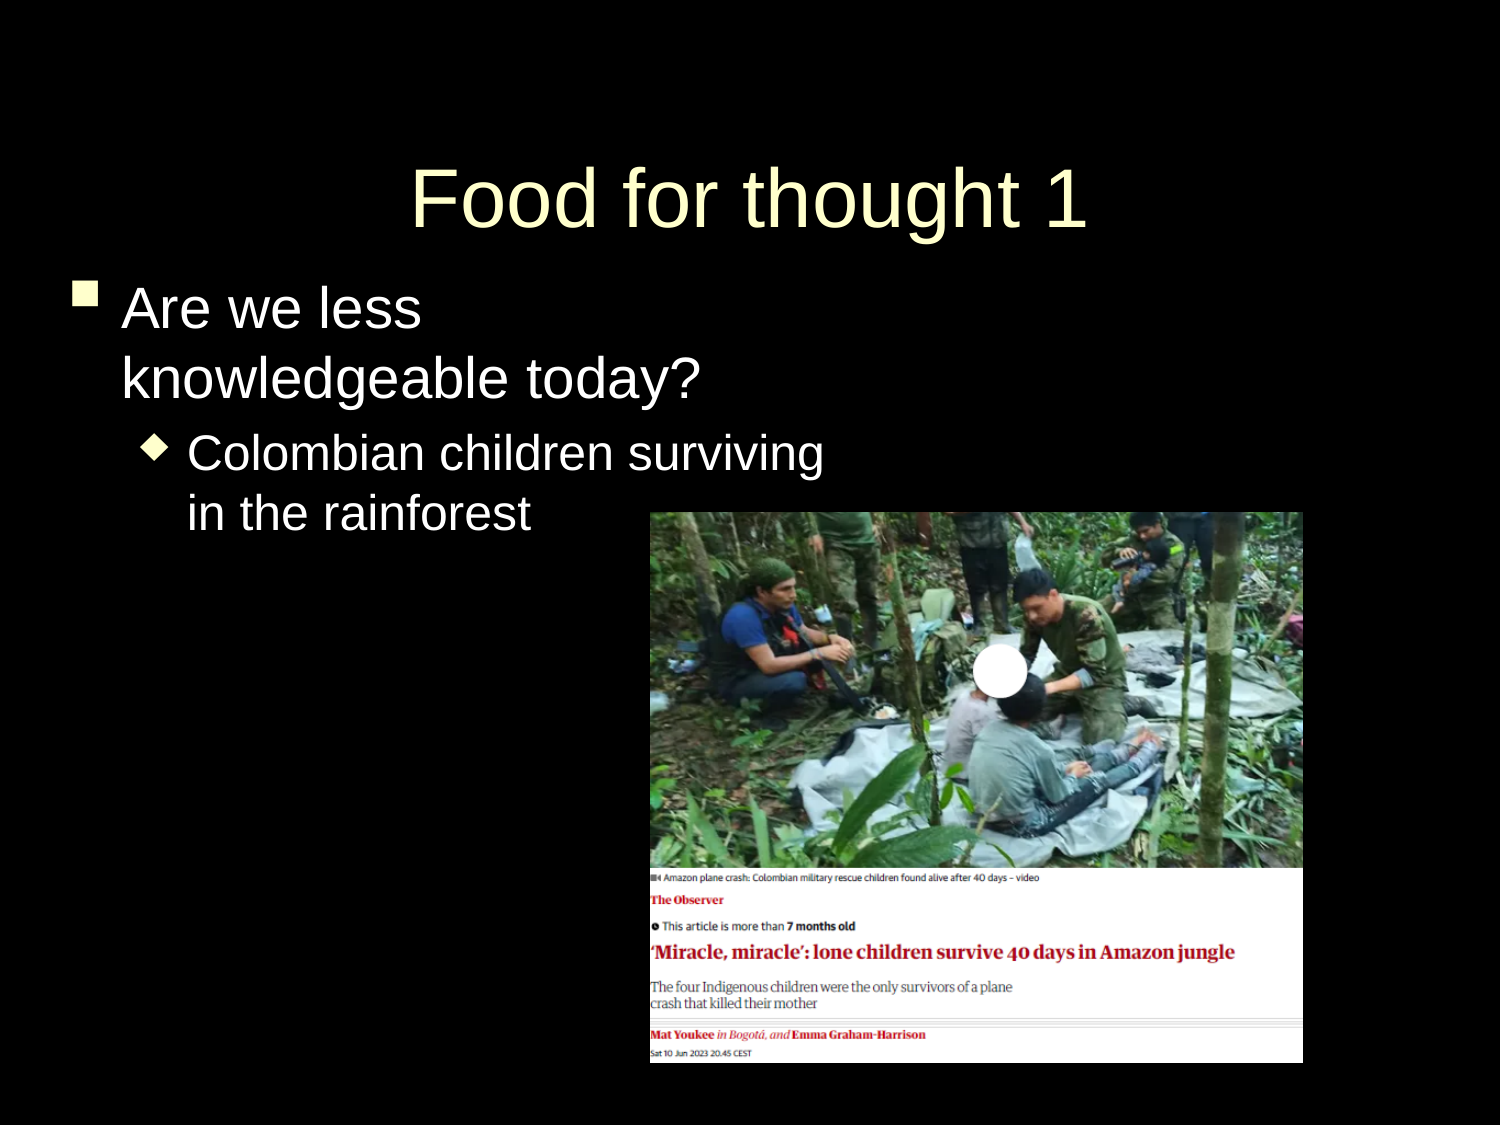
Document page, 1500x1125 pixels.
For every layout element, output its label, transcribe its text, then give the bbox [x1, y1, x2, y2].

list Are we less knowledgeable today? Colombian children surviving in the rainforest [49, 262, 951, 988]
picture [649, 512, 1314, 1063]
title Food for thought 1 [112, 99, 1388, 288]
